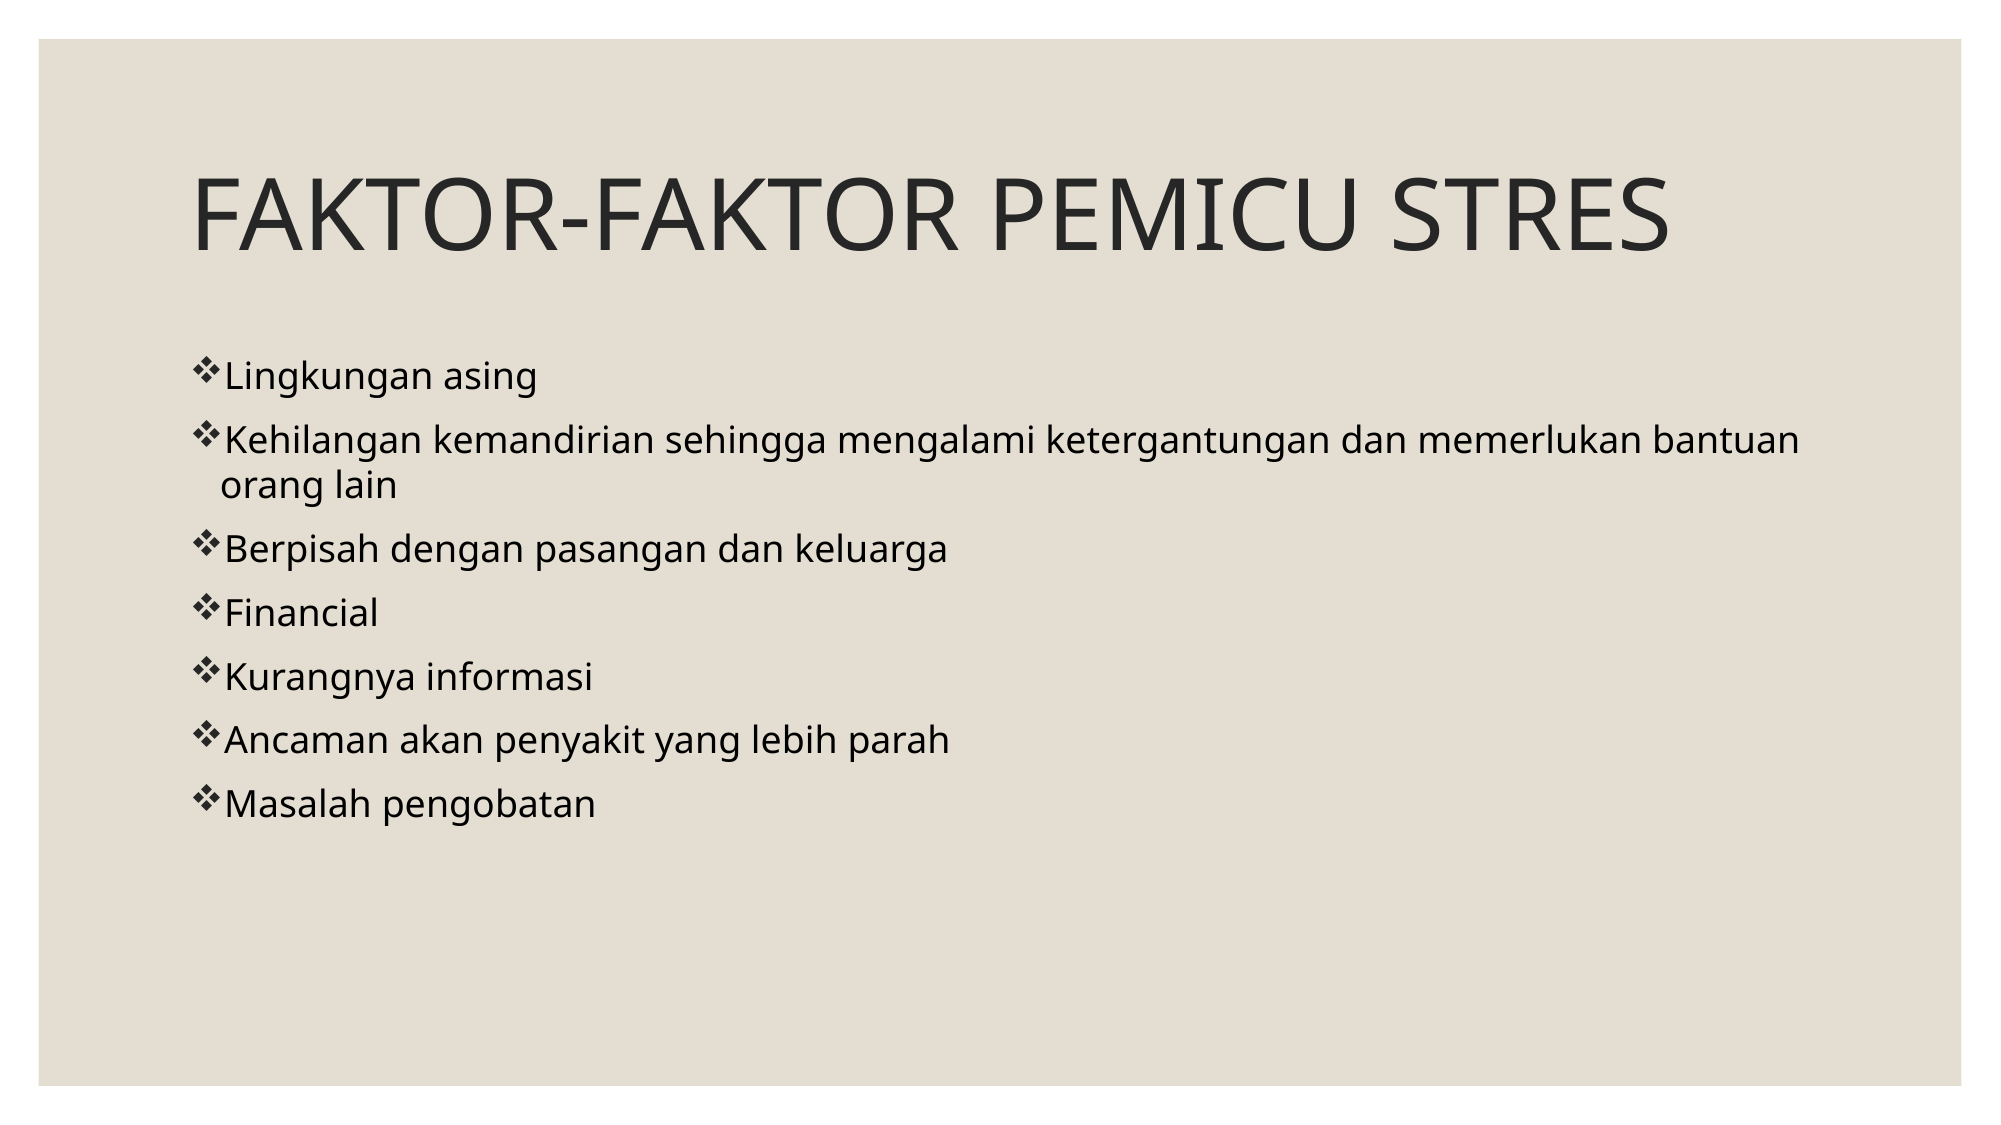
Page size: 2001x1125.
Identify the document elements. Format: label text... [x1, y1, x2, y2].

list Lingkungan asing Kehilangan kemandirian sehingga mengalami ketergantungan dan memerlukan bantuan orang lain Berpisah dengan pasangan dan keluarga Financial Kurangnya informasi Ancaman akan penyakit yang lebih parah Masalah pengobatan [174, 345, 1825, 990]
title FAKTOR-FAKTOR PEMICU STRES [174, 105, 1825, 331]
